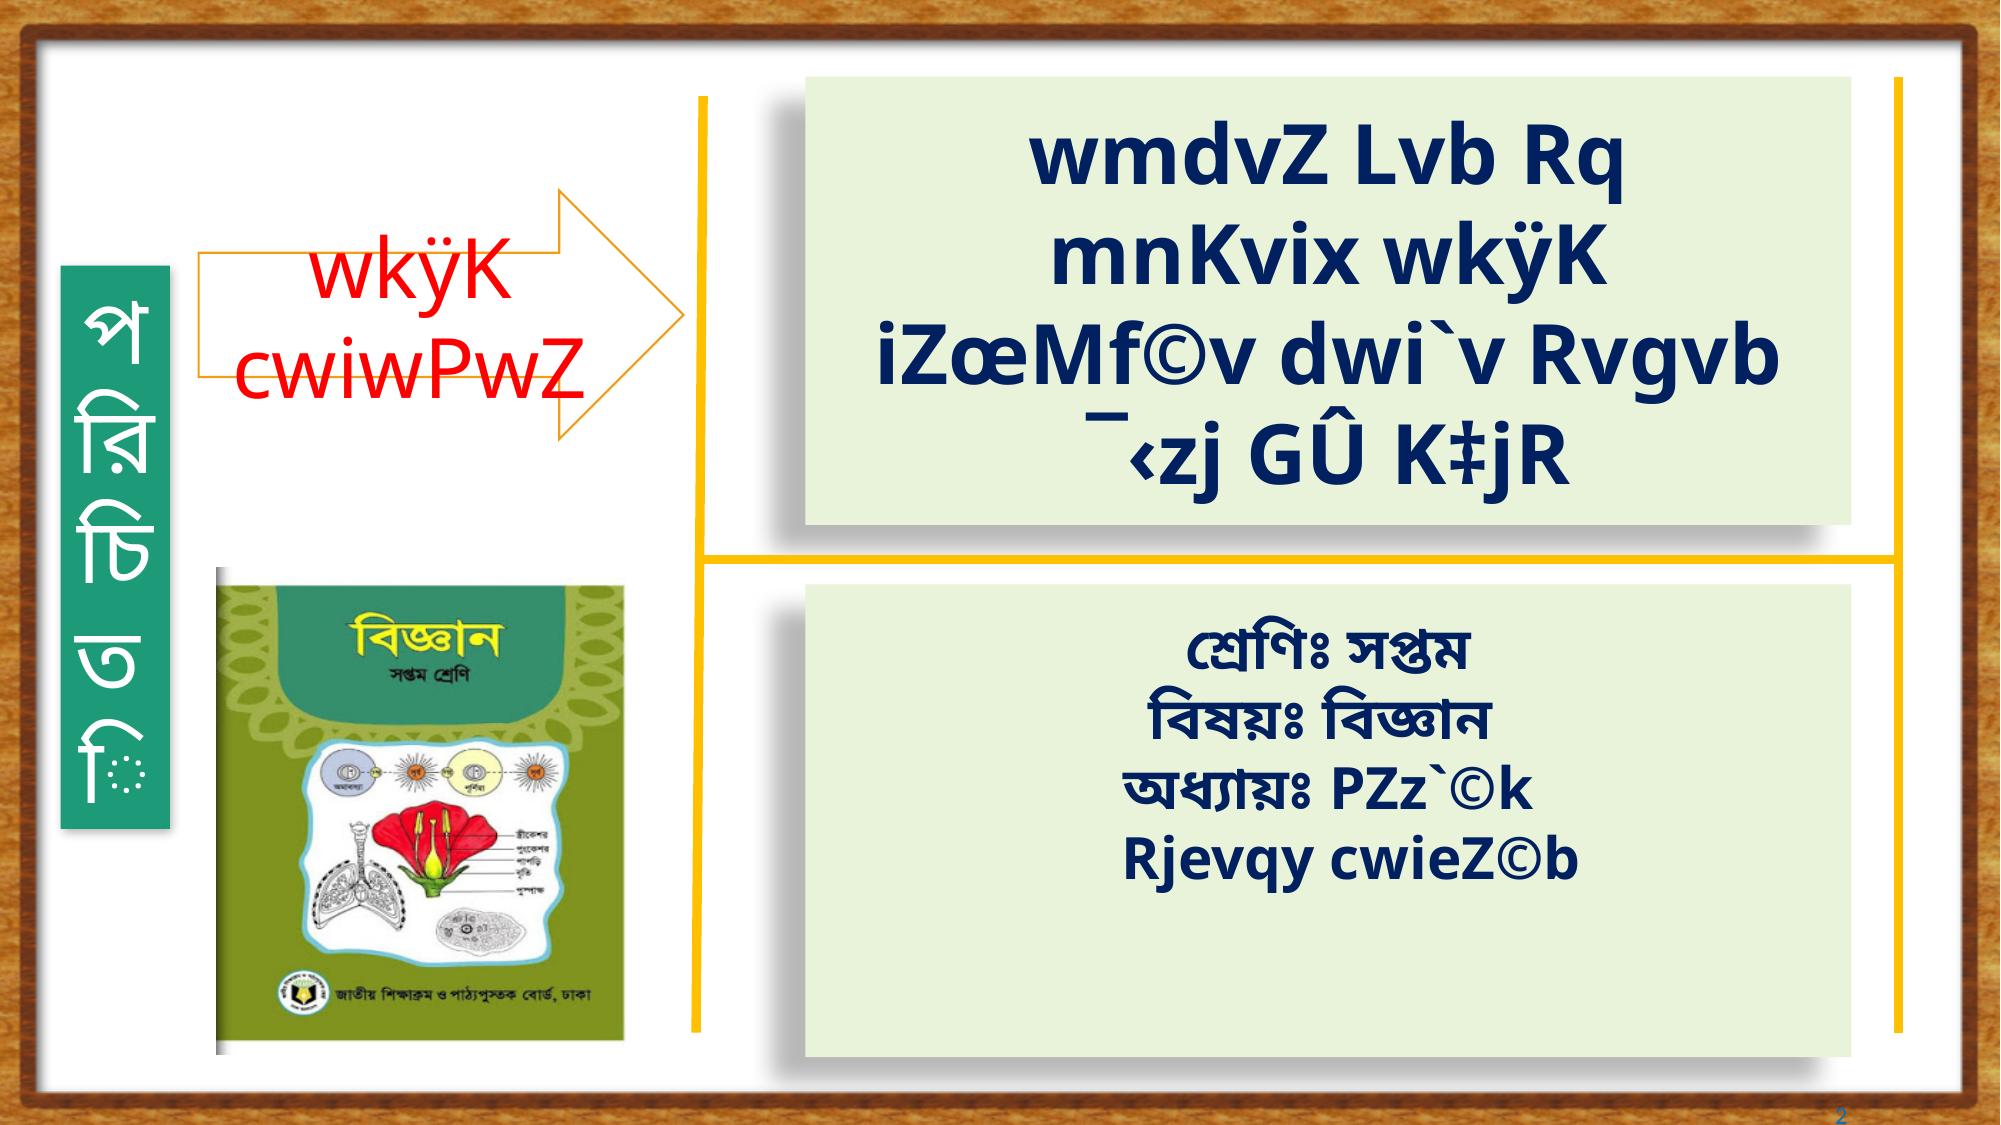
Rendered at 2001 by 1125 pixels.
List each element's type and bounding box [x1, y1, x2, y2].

picture [0, 0, 2000, 1125]
text_box [696, 95, 704, 1033]
